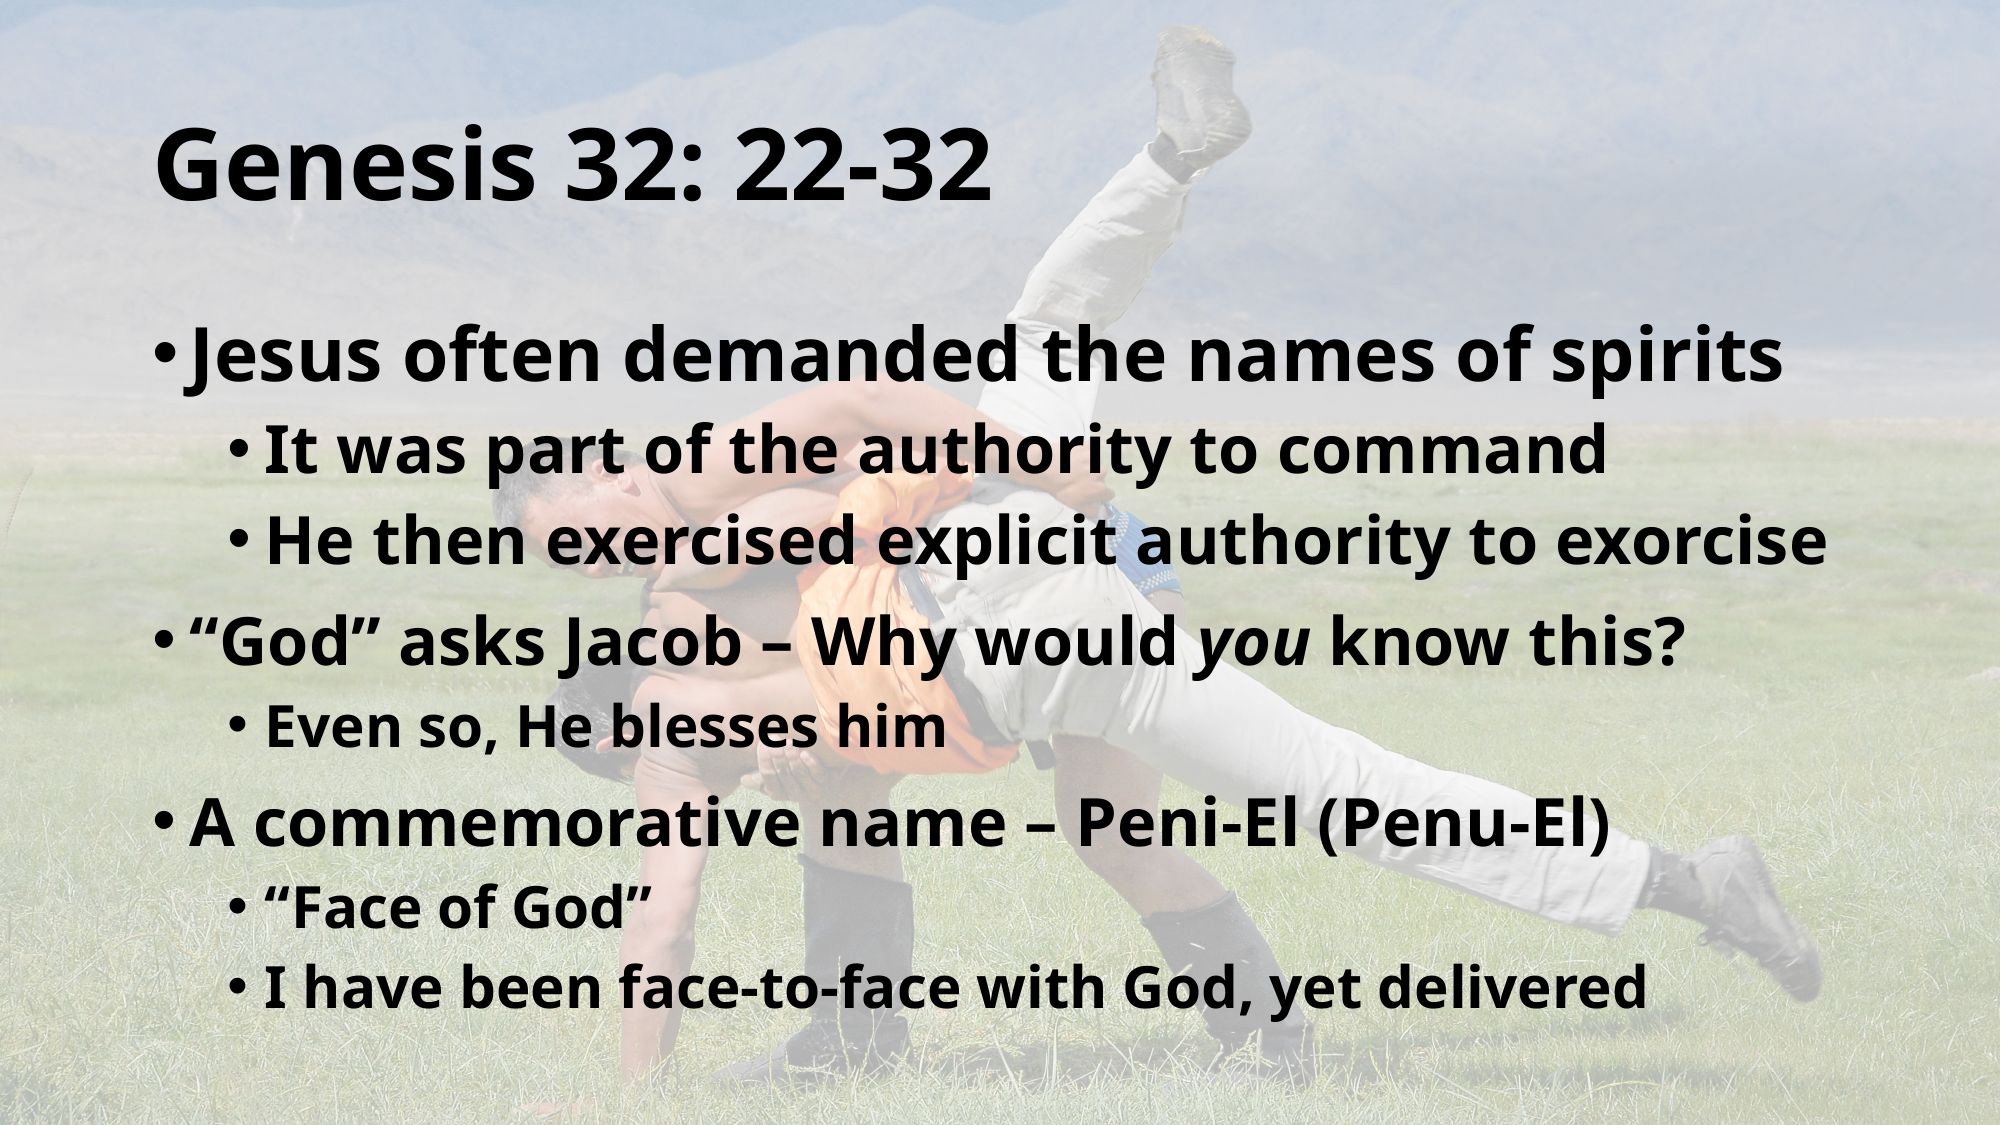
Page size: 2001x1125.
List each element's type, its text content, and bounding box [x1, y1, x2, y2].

title Genesis 32: 22-32 [137, 59, 1863, 278]
list Jesus often demanded the names of spirits It was part of the authority to command He then exercised explicit authority to exorcise “God” asks Jacob – Why would you know this? Even so, He blesses him A commemorative name – Peni-El (Penu-El) “Face of God” I have been face-to-face with God, yet delivered [137, 299, 1863, 1014]
